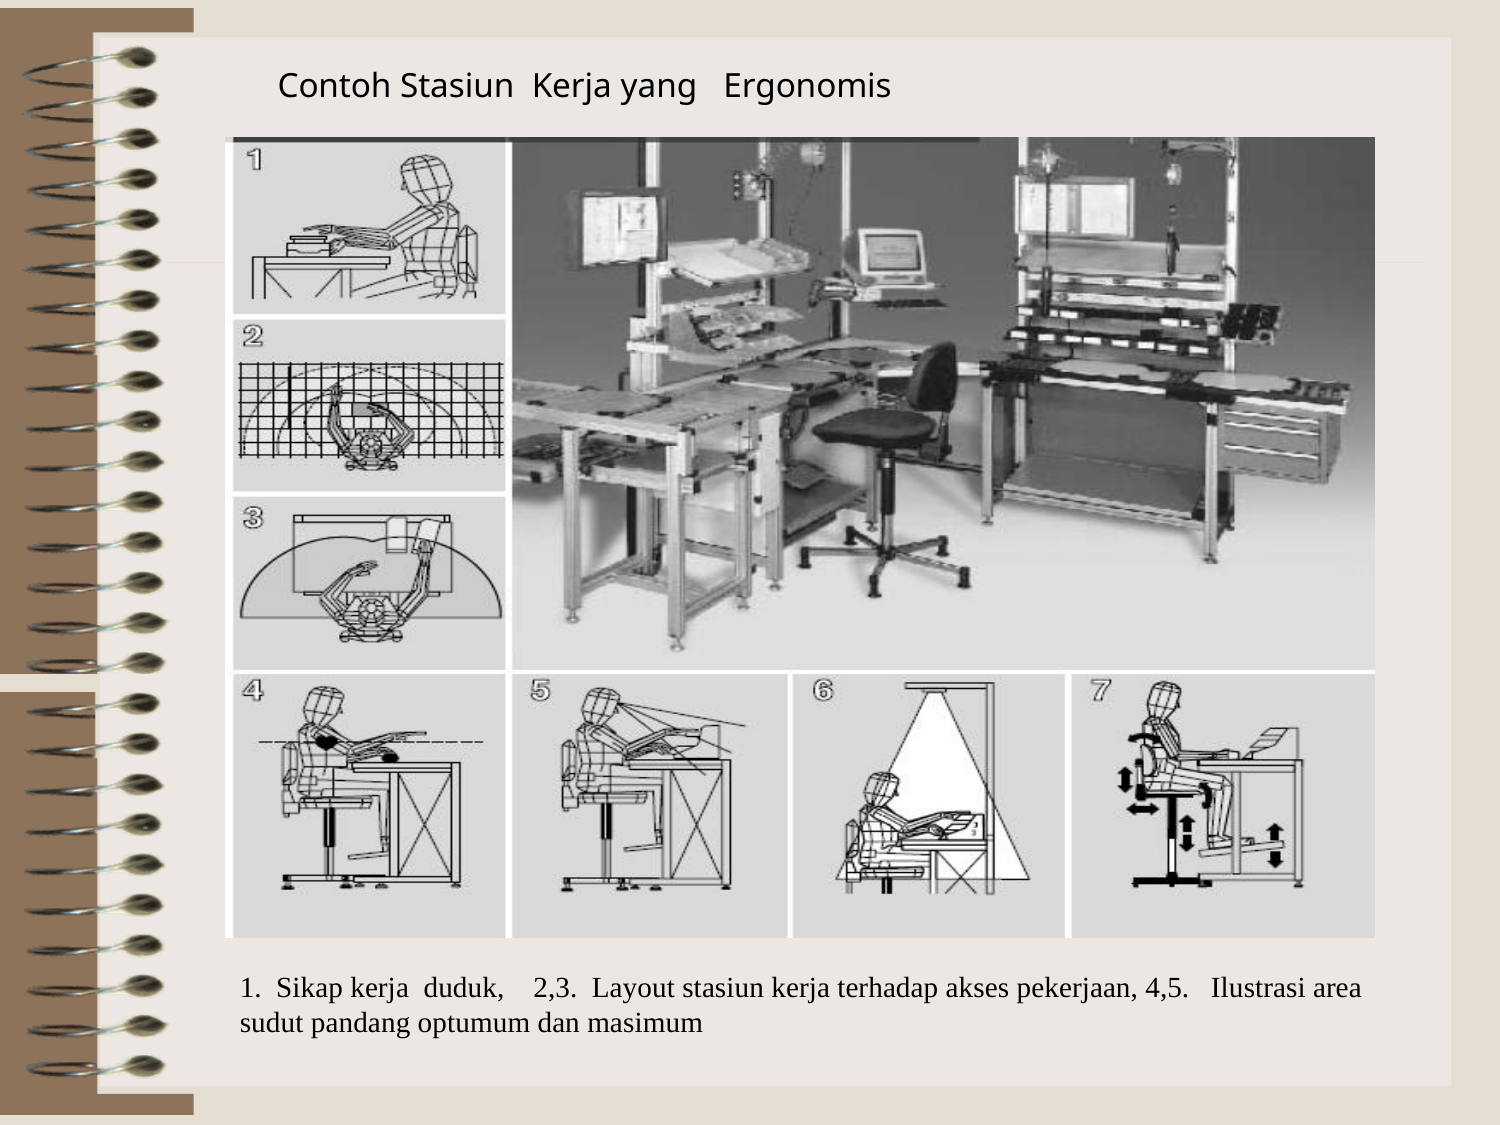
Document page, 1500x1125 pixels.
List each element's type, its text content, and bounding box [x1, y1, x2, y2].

picture [0, 692, 194, 1115]
picture [0, 8, 194, 674]
text_box 1. Sikap kerja duduk, 2,3. Layout stasiun kerja terhadap akses pekerjaan, 4,5. Ilustrasi area sudut pandang optumum dan masimum [225, 960, 1400, 1081]
text_box Contoh Stasiun Kerja yang Ergonomis [262, 56, 1238, 112]
picture [224, 137, 1376, 938]
